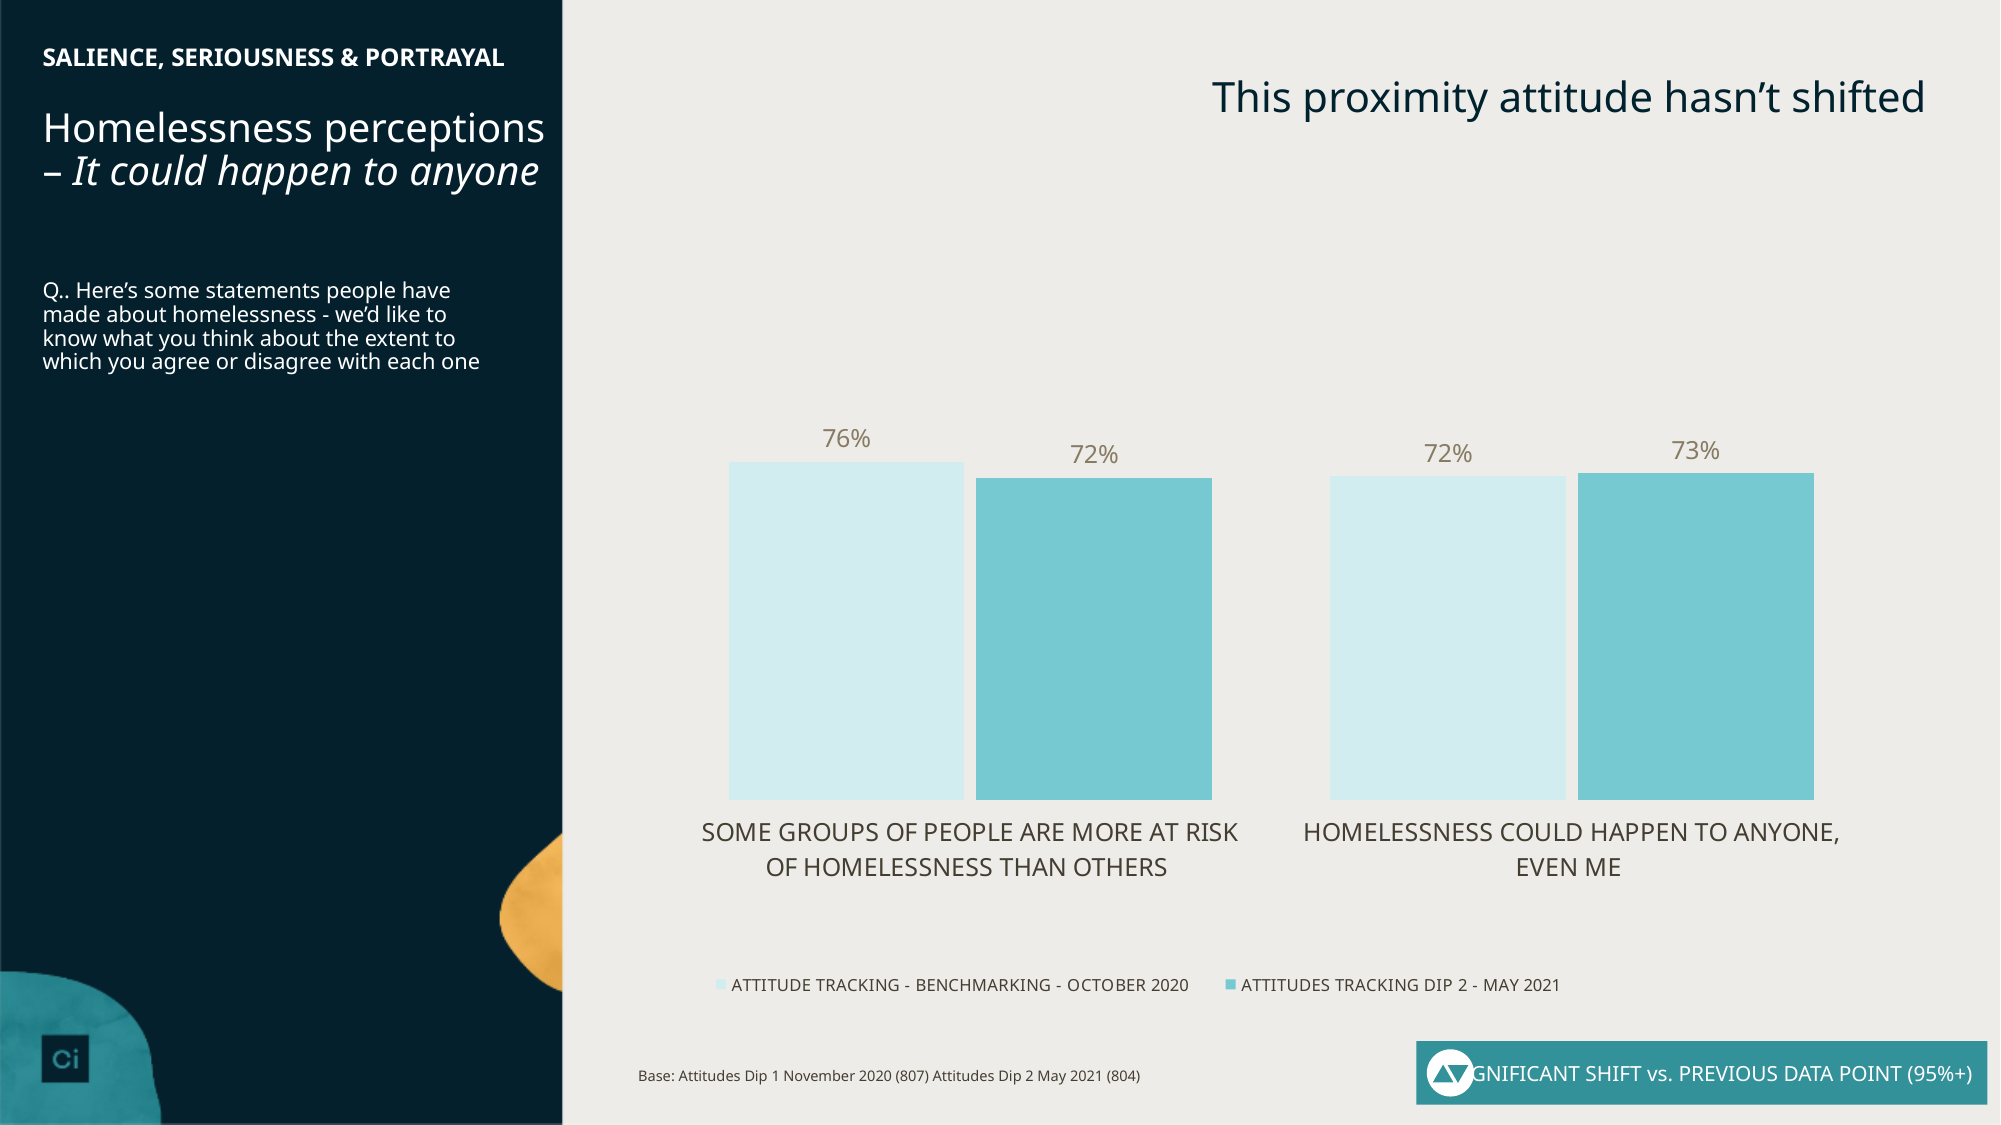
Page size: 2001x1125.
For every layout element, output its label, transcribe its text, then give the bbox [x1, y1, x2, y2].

list Base: Attitudes Dip 1 November 2020 (807) Attitudes Dip 2 May 2021 (804) [623, 1053, 1415, 1101]
text_box [1431, 1062, 1456, 1084]
list Homelessness perceptions – It could happen to anyone [27, 100, 570, 243]
list This proximity attitude hasn’t shifted [742, 69, 1942, 132]
chart [649, 325, 1895, 1042]
picture [0, 0, 2000, 1125]
text_box [1425, 1048, 1476, 1098]
text_box SIGNIFICANT SHIFT vs. PREVIOUS DATA POINT (95%+) [1415, 1040, 1988, 1106]
text_box [1445, 1064, 1471, 1086]
list Q.. Here’s some statements people have made about homelessness - we’d like to know what you think about the extent to which you agree or disagree with each one [27, 325, 523, 373]
title SALIENCE, SERIOUSNESS & PORTRAYAL [27, 38, 523, 100]
